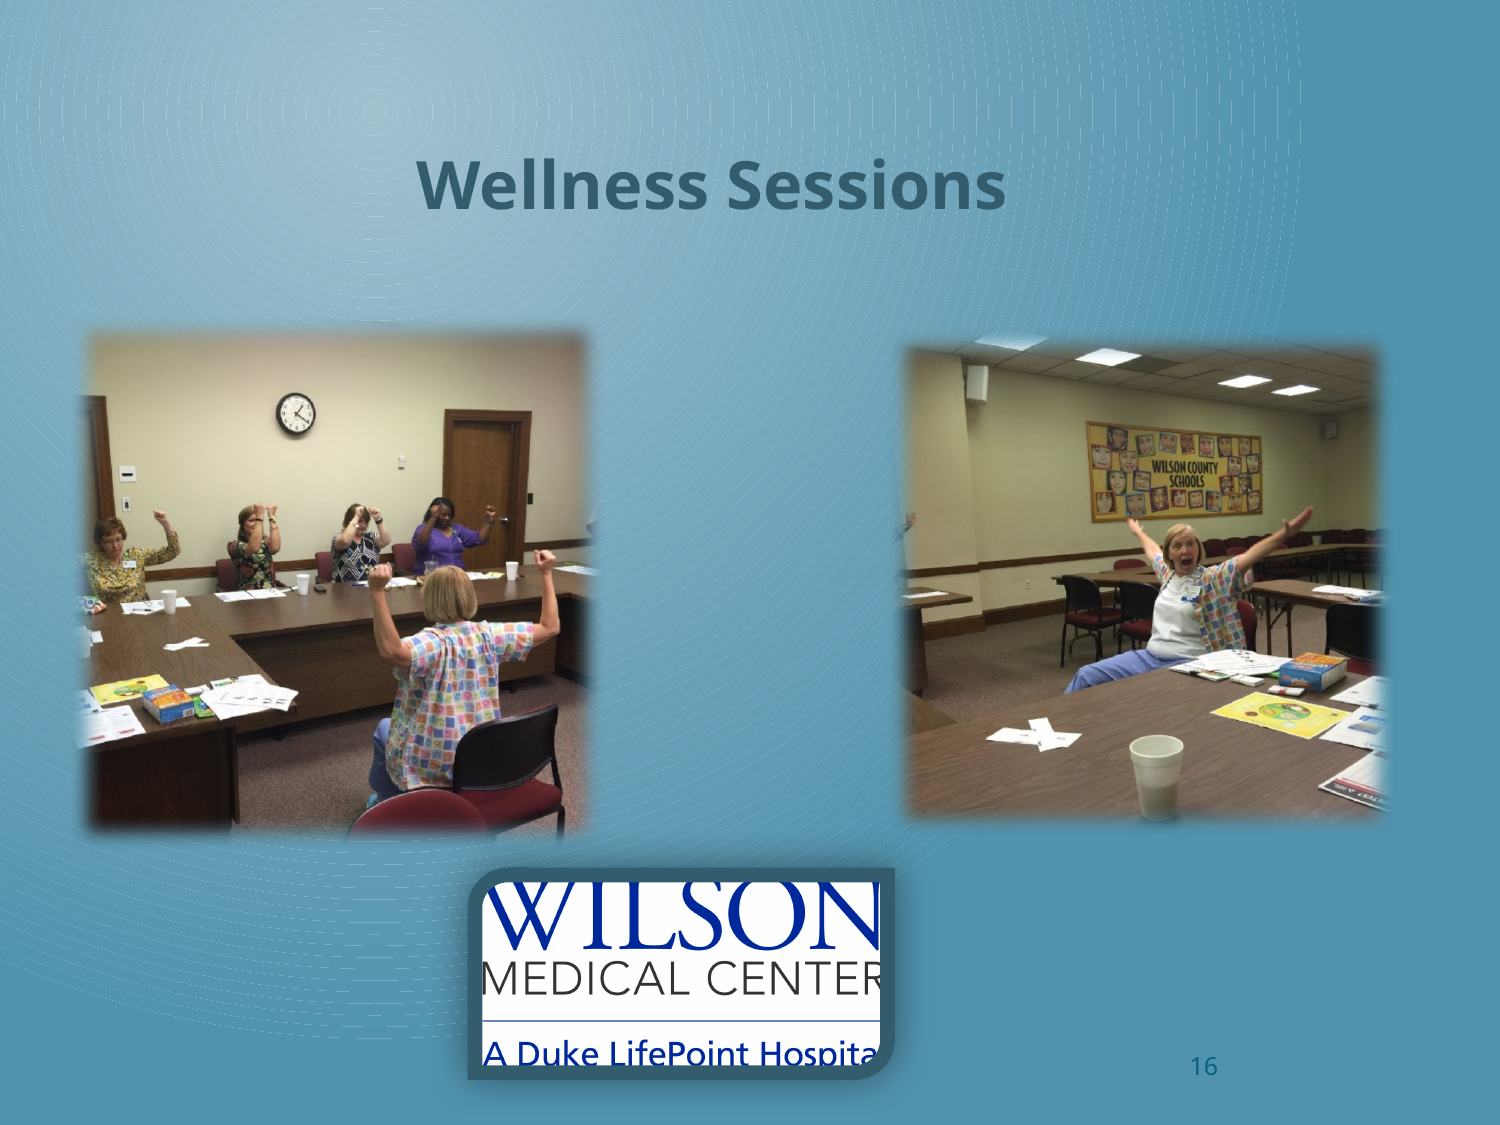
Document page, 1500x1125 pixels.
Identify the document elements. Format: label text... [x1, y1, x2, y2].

slide_number 16 [1174, 1042, 1362, 1103]
text_box Wellness Sessions [212, 135, 1213, 231]
picture [68, 314, 605, 850]
picture [474, 874, 888, 1073]
picture [887, 328, 1396, 837]
